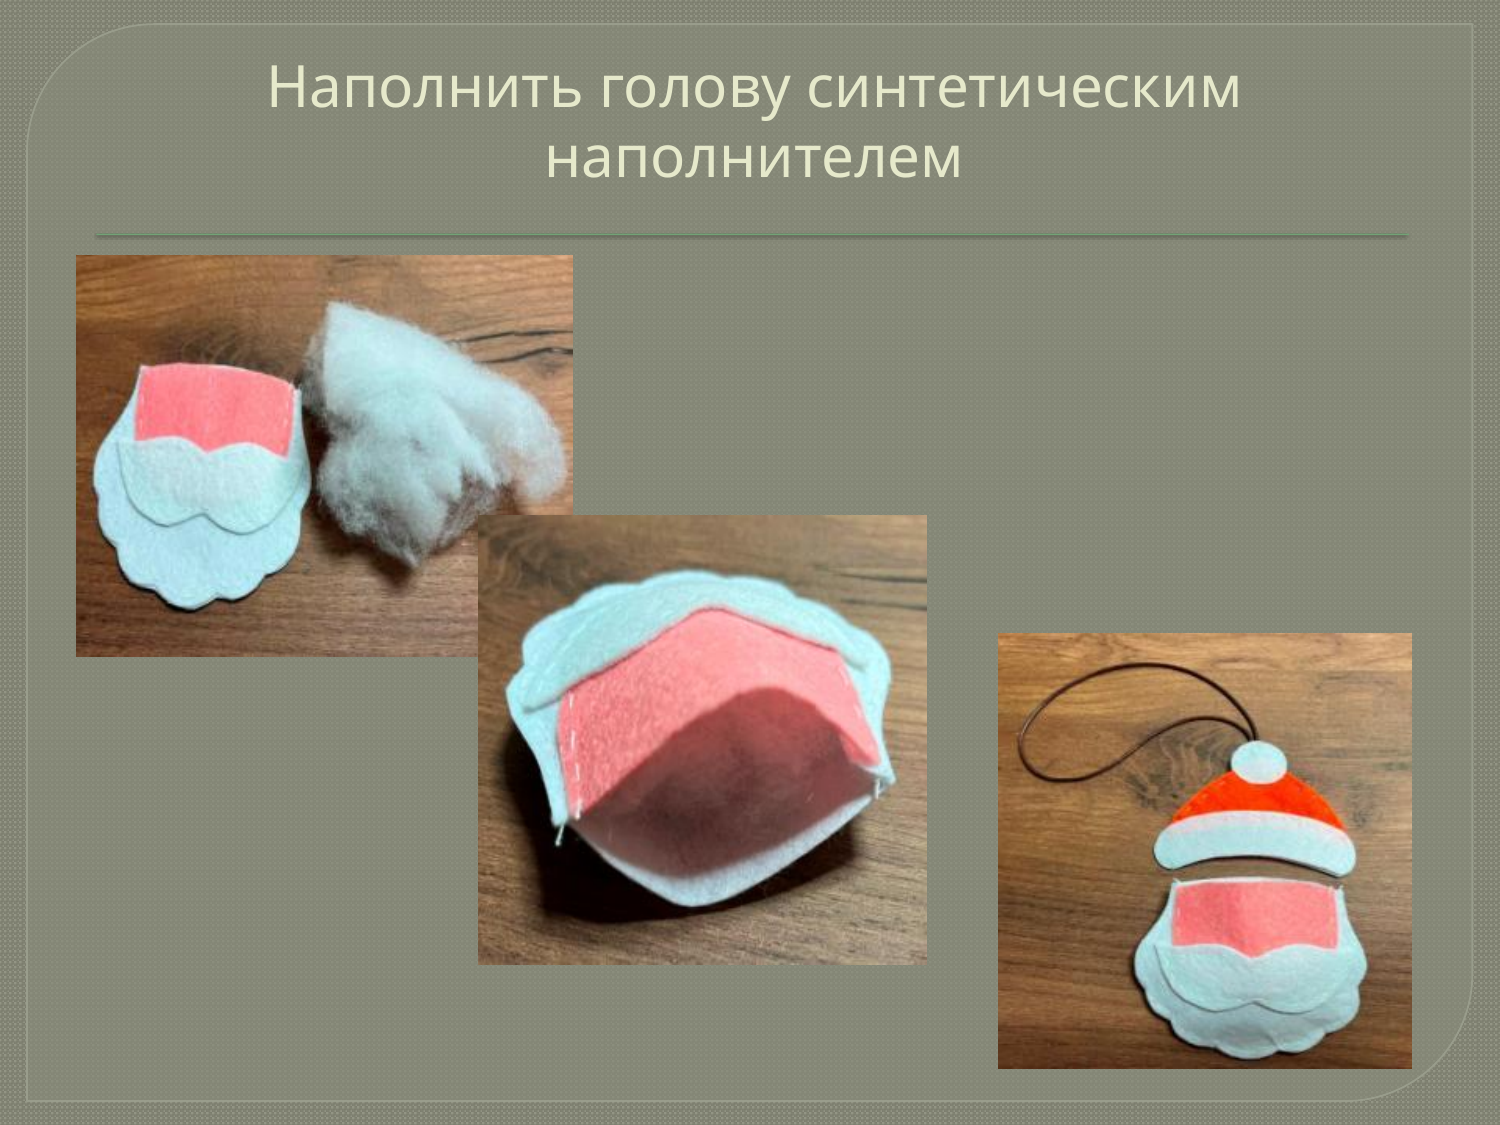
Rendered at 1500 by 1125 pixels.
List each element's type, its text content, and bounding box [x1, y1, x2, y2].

picture [477, 514, 928, 965]
picture [997, 633, 1412, 1069]
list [76, 255, 574, 658]
title Наполнить голову синтетическим наполнителем [75, 41, 1425, 197]
